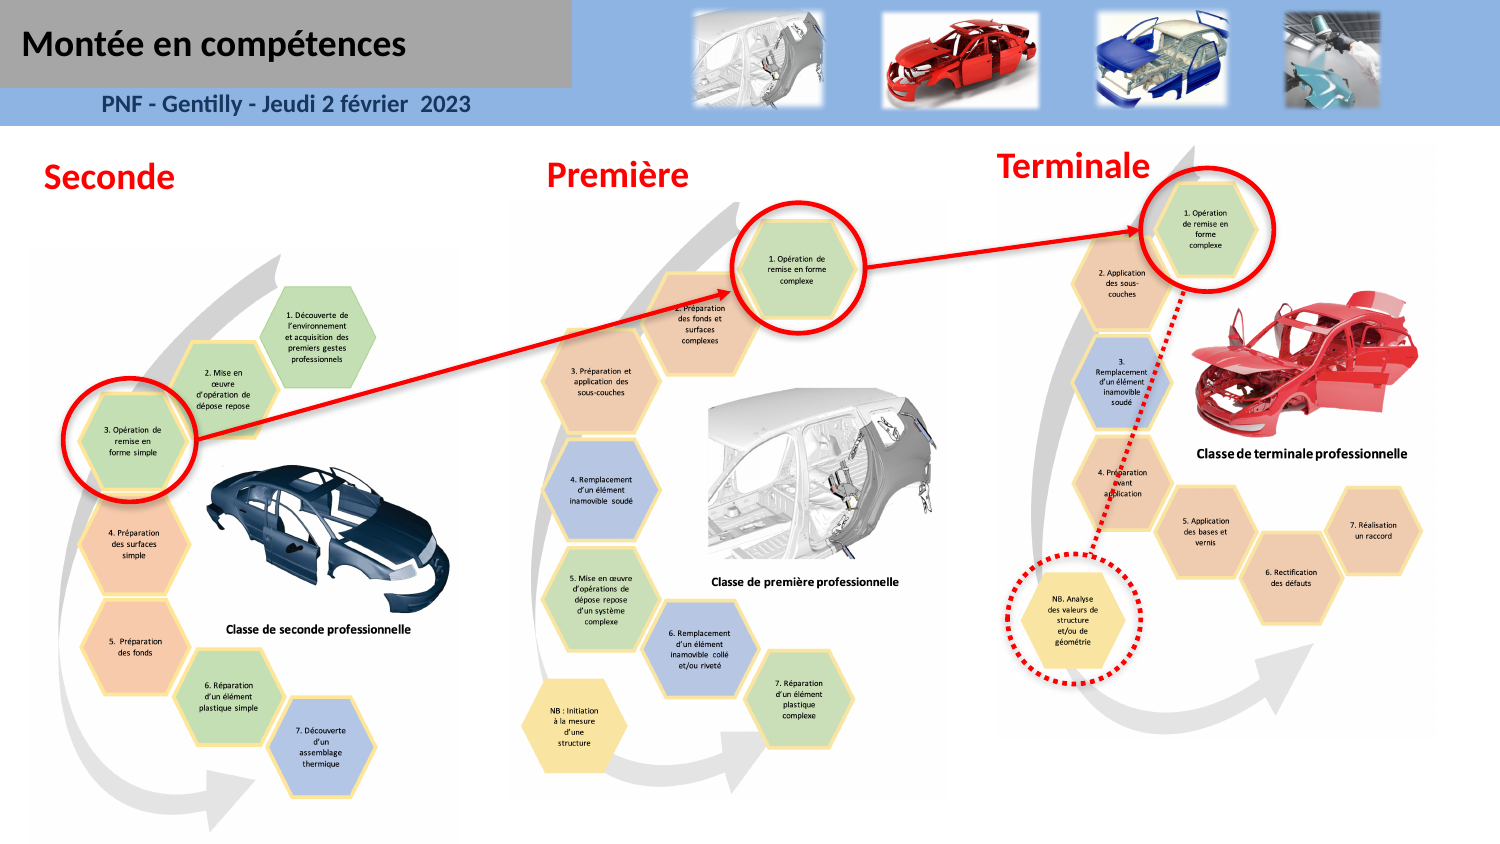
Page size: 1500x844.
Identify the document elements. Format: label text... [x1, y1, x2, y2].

picture [27, 247, 460, 844]
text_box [1090, 291, 1184, 555]
text_box Montée en compétences [6, 11, 757, 71]
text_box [863, 229, 1141, 269]
text_box Seconde [29, 145, 197, 205]
text_box Première [532, 142, 717, 201]
text_box Terminale [982, 134, 1167, 194]
picture [697, 14, 820, 104]
picture [1100, 14, 1224, 103]
picture [884, 14, 1037, 107]
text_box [195, 291, 732, 441]
picture [509, 202, 948, 799]
picture [997, 143, 1438, 741]
